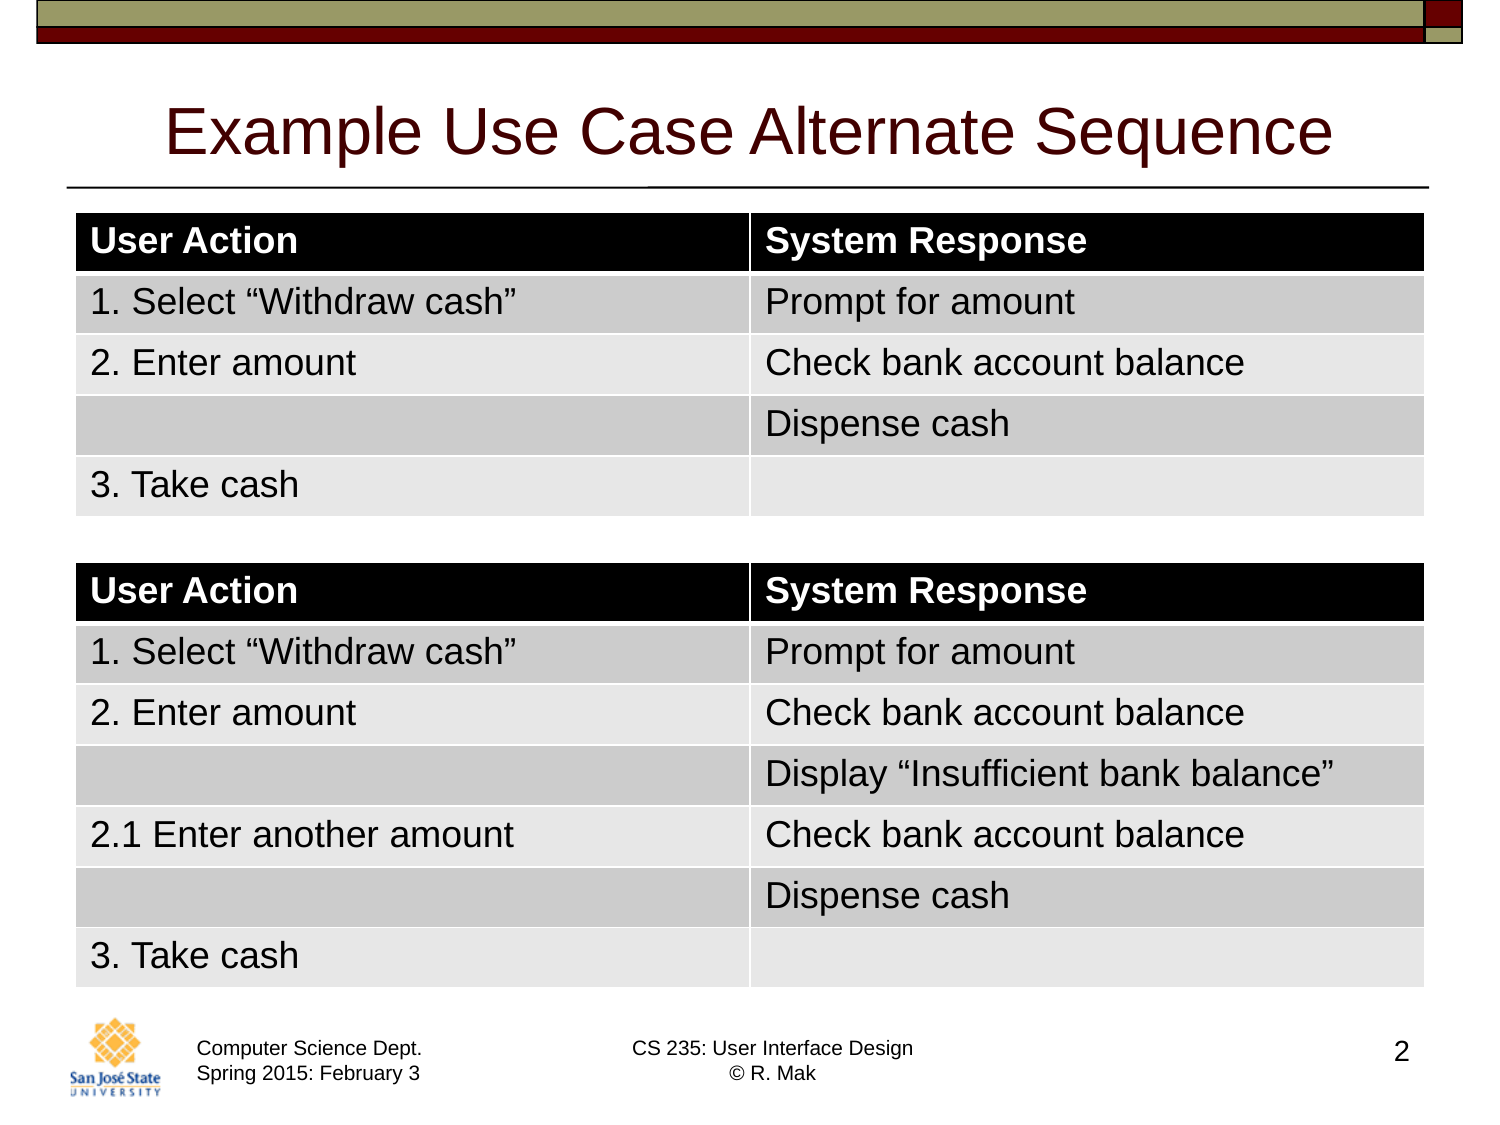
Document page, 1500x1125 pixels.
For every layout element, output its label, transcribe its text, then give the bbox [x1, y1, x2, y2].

table_header User Action [76, 563, 749, 621]
table_cell 3. Take cash [76, 928, 749, 987]
table_cell 2. Enter amount [76, 685, 749, 744]
table_cell Display “Insufficient bank balance” [751, 746, 1424, 805]
table_cell 3. Take cash [76, 457, 749, 516]
slide_number 2 [1112, 1025, 1425, 1100]
table_cell [76, 396, 749, 455]
table_cell [751, 457, 1424, 516]
table_cell Check bank account balance [751, 335, 1424, 394]
table_cell Check bank account balance [751, 685, 1424, 744]
table_cell [751, 928, 1424, 987]
table_header System Response [751, 213, 1424, 271]
table_cell Prompt for amount [751, 276, 1424, 333]
table_cell 2. Enter amount [76, 335, 749, 394]
table_cell 1. Select “Withdraw cash” [76, 626, 749, 683]
table_cell Dispense cash [751, 396, 1424, 455]
table_cell [76, 868, 749, 927]
title Example Use Case Alternate Sequence [75, 67, 1425, 175]
table_cell Prompt for amount [751, 626, 1424, 683]
table_header User Action [76, 213, 749, 271]
table_header System Response [751, 563, 1424, 621]
table_cell Check bank account balance [751, 807, 1424, 866]
table_cell 1. Select “Withdraw cash” [76, 276, 749, 333]
picture [60, 1012, 166, 1112]
table_cell [76, 746, 749, 805]
table_cell Dispense cash [751, 868, 1424, 927]
table_cell 2.1 Enter another amount [76, 807, 749, 866]
